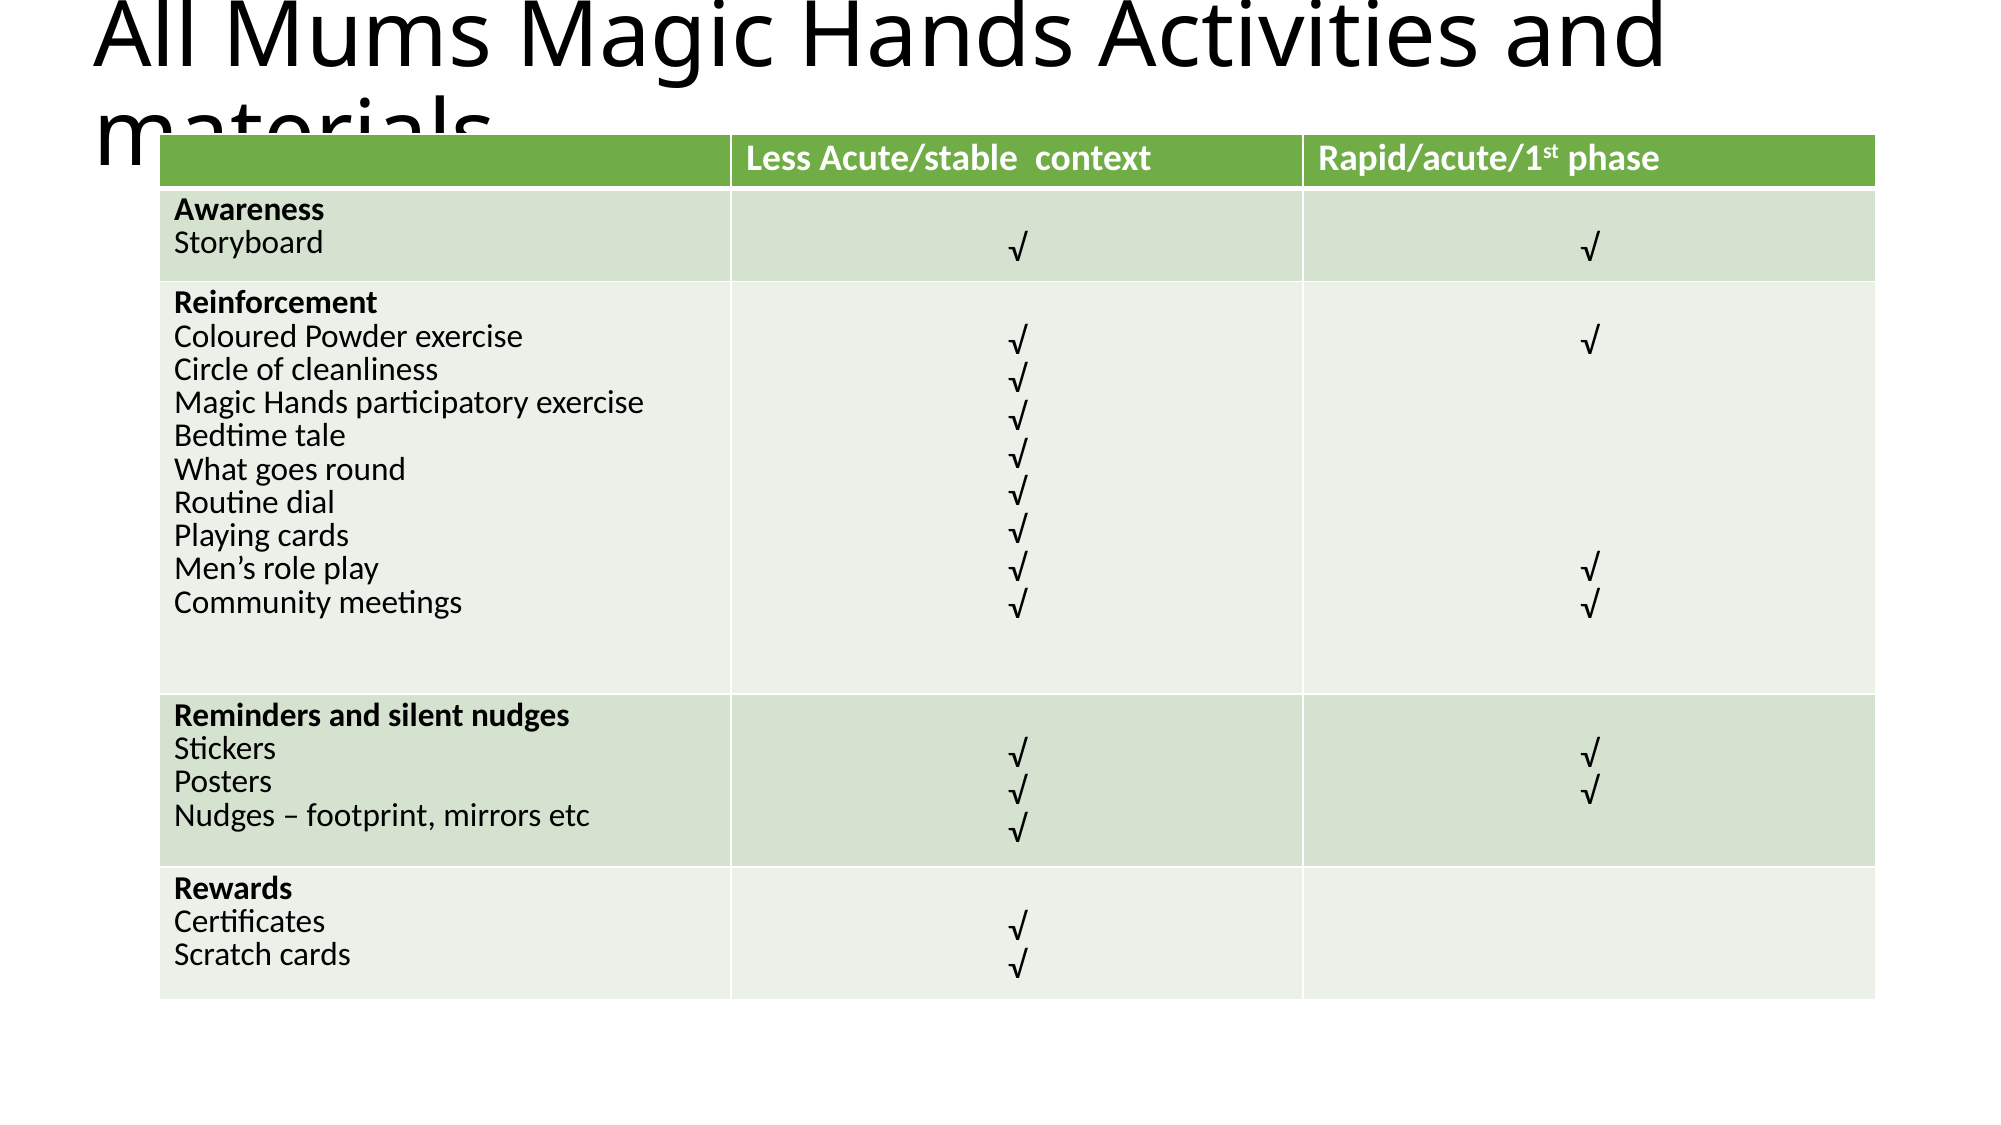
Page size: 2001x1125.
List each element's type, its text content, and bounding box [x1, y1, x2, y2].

table_cell Reminders and silent nudges Stickers Posters Nudges – footprint, mirrors etc [160, 695, 730, 866]
table_cell √ √ [732, 868, 1302, 999]
table_cell √ √ [1304, 695, 1875, 866]
table_cell √ [732, 191, 1302, 281]
table_cell Reinforcement Coloured Powder exercise Circle of cleanliness Magic Hands participatory exercise Bedtime tale What goes round Routine dial Playing cards Men’s role play Community meetings [160, 282, 730, 693]
table_header Rapid/acute/1st phase [1304, 135, 1875, 186]
table_cell √ √ √ √ √ √ √ √ [732, 282, 1302, 693]
table_cell Awareness Storyboard [160, 191, 730, 281]
table_cell √ √ √ [1304, 282, 1875, 693]
table_cell [1304, 868, 1875, 999]
table_cell Rewards Certificates Scratch cards [160, 868, 730, 999]
table_header Less Acute/stable context [732, 135, 1302, 186]
title All Mums Magic Hands Activities and materials [78, 38, 1957, 135]
table_header [160, 135, 730, 186]
table_cell √ √ √ [732, 695, 1302, 866]
table_cell √ [1304, 191, 1875, 281]
